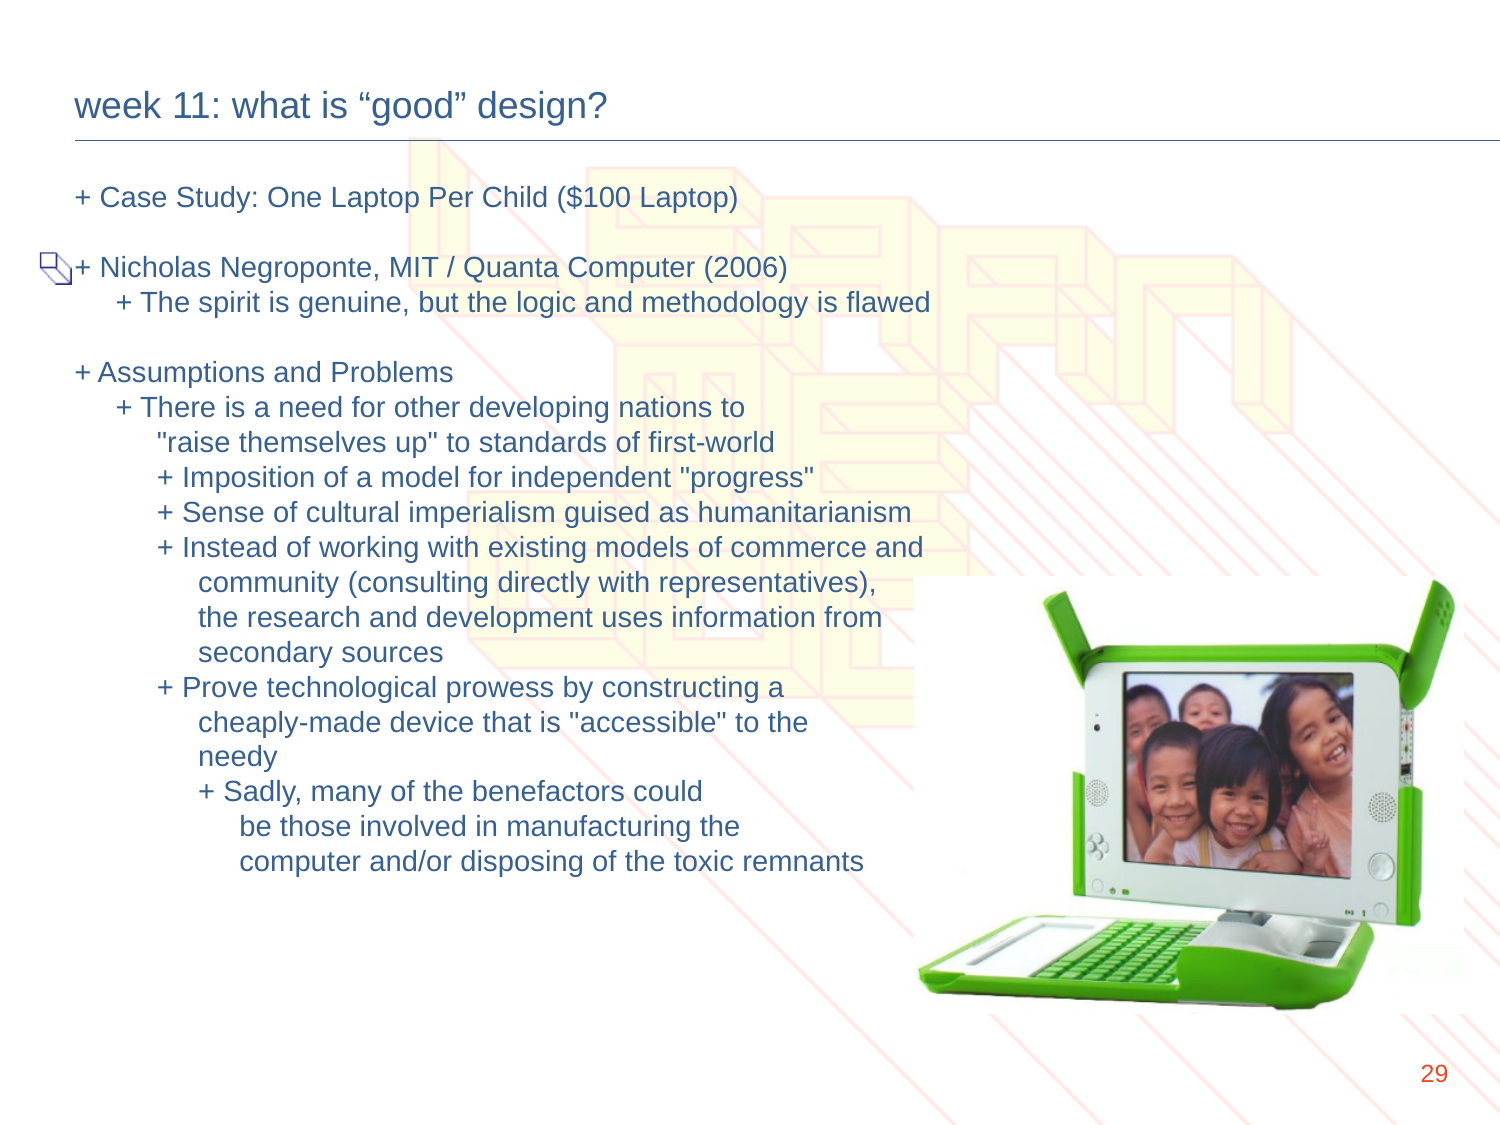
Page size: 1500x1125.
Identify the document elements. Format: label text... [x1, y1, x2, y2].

picture [23, 236, 72, 285]
text_box + Case Study: One Laptop Per Child ($100 Laptop) + Nicholas Negroponte, MIT / Quanta Computer (2006) + The spirit is genuine, but the logic and methodology is flawed + Assumptions and Problems + There is a need for other developing nations to "raise themselves up" to standards of first-world + Imposition of a model for independent "progress" + Sense of cultural imperialism guised as humanitarianism + Instead of working with existing models of commerce and community (consulting directly with representatives), the research and development uses information from secondary sources + Prove technological prowess by constructing a cheaply-made device that is "accessible" to the needy + Sadly, many of the benefactors could be those involved in manufacturing the computer and/or disposing of the toxic remnants [59, 171, 389, 885]
picture [394, 141, 1500, 1125]
picture [394, 1, 1500, 140]
text_box week 11: what is “good” design? [59, 74, 389, 134]
